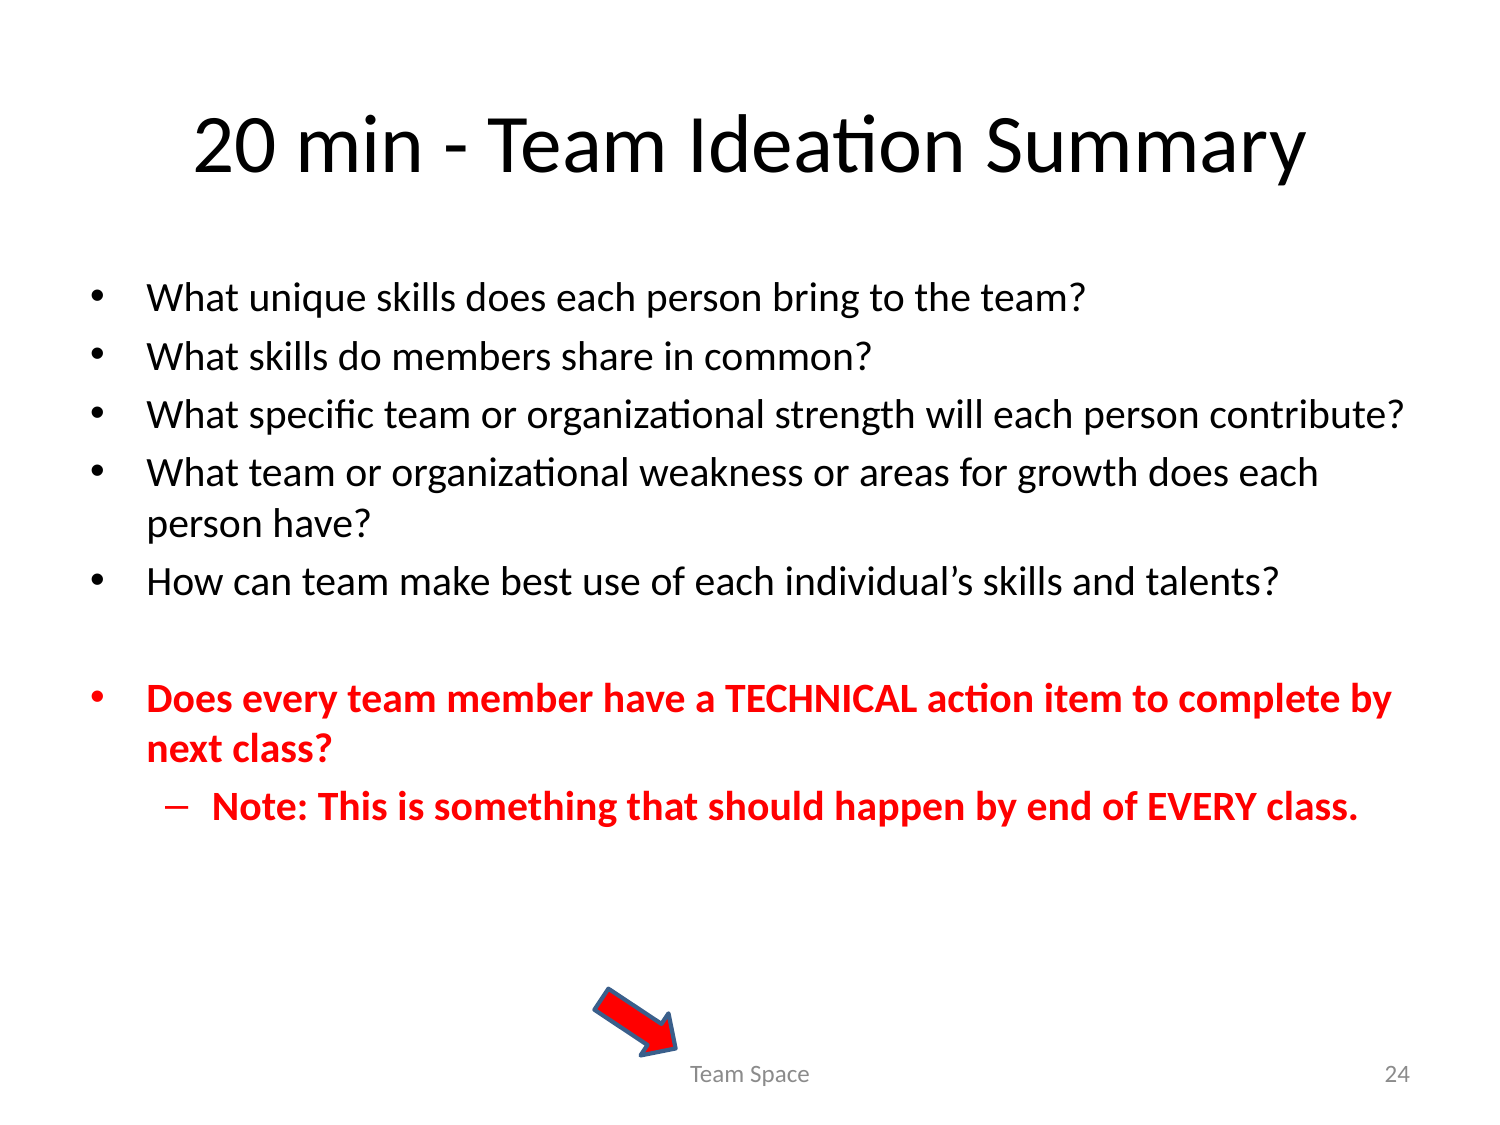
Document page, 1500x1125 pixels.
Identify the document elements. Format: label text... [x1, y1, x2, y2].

list What unique skills does each person bring to the team? What skills do members share in common? What specific team or organizational strength will each person contribute? What team or organizational weakness or areas for growth does each person have? How can team make best use of each individual’s skills and talents? Does every team member have a TECHNICAL action item to complete by next class? Note: This is something that should happen by end of EVERY class. [75, 262, 1425, 1005]
slide_number 24 [1074, 1042, 1425, 1103]
footer Team Space [512, 1042, 988, 1103]
text_box [592, 986, 678, 1058]
title 20 min - Team Ideation Summary [75, 45, 1425, 233]
